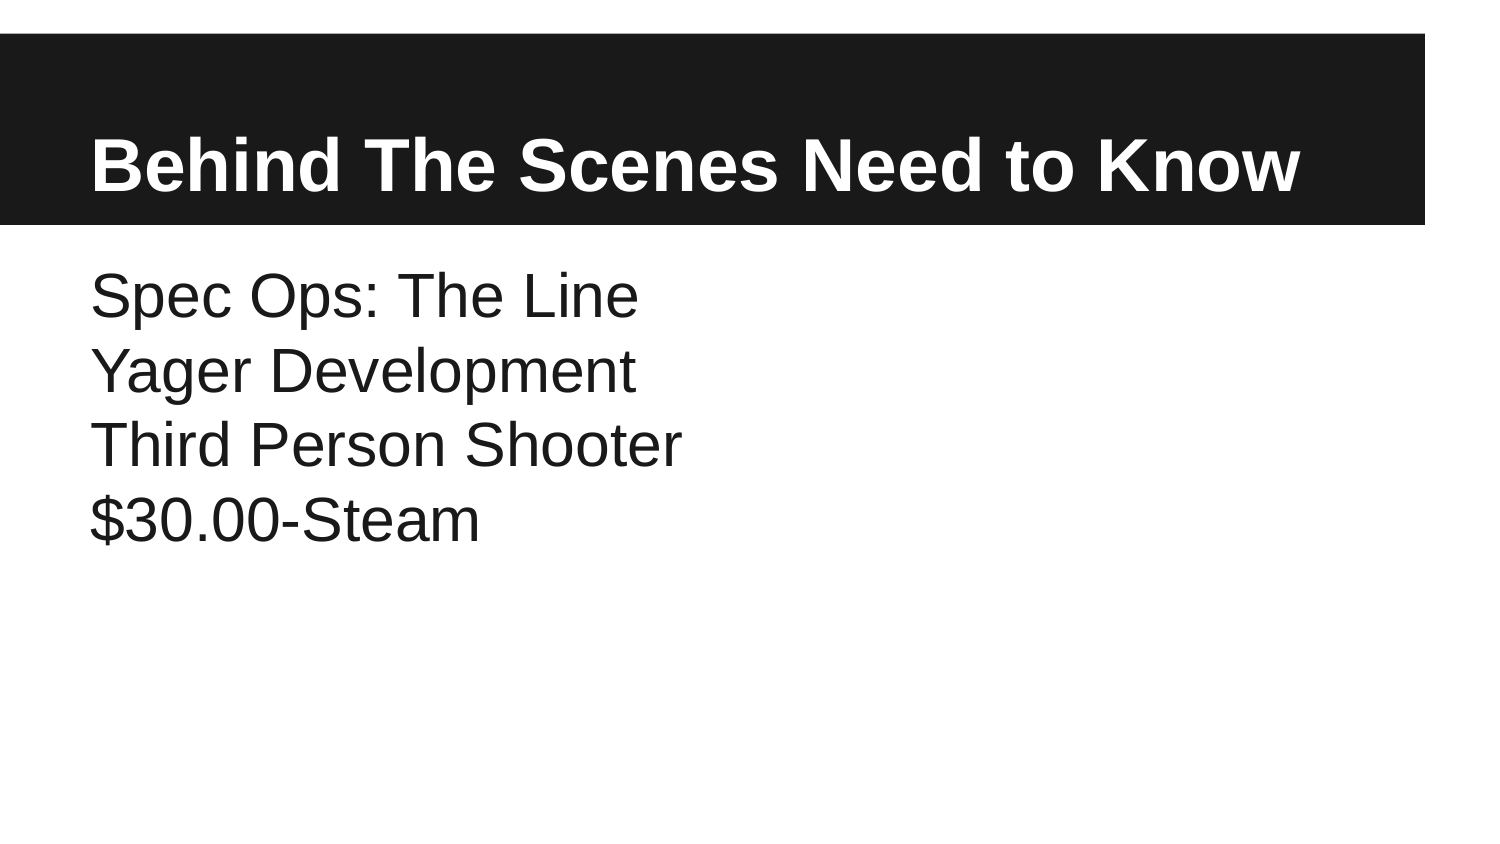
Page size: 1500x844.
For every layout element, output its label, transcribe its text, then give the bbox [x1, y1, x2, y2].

title Behind The Scenes Need to Know [75, 33, 1425, 221]
list Spec Ops: The Line Yager Development Third Person Shooter $30.00-Steam [75, 239, 1425, 808]
